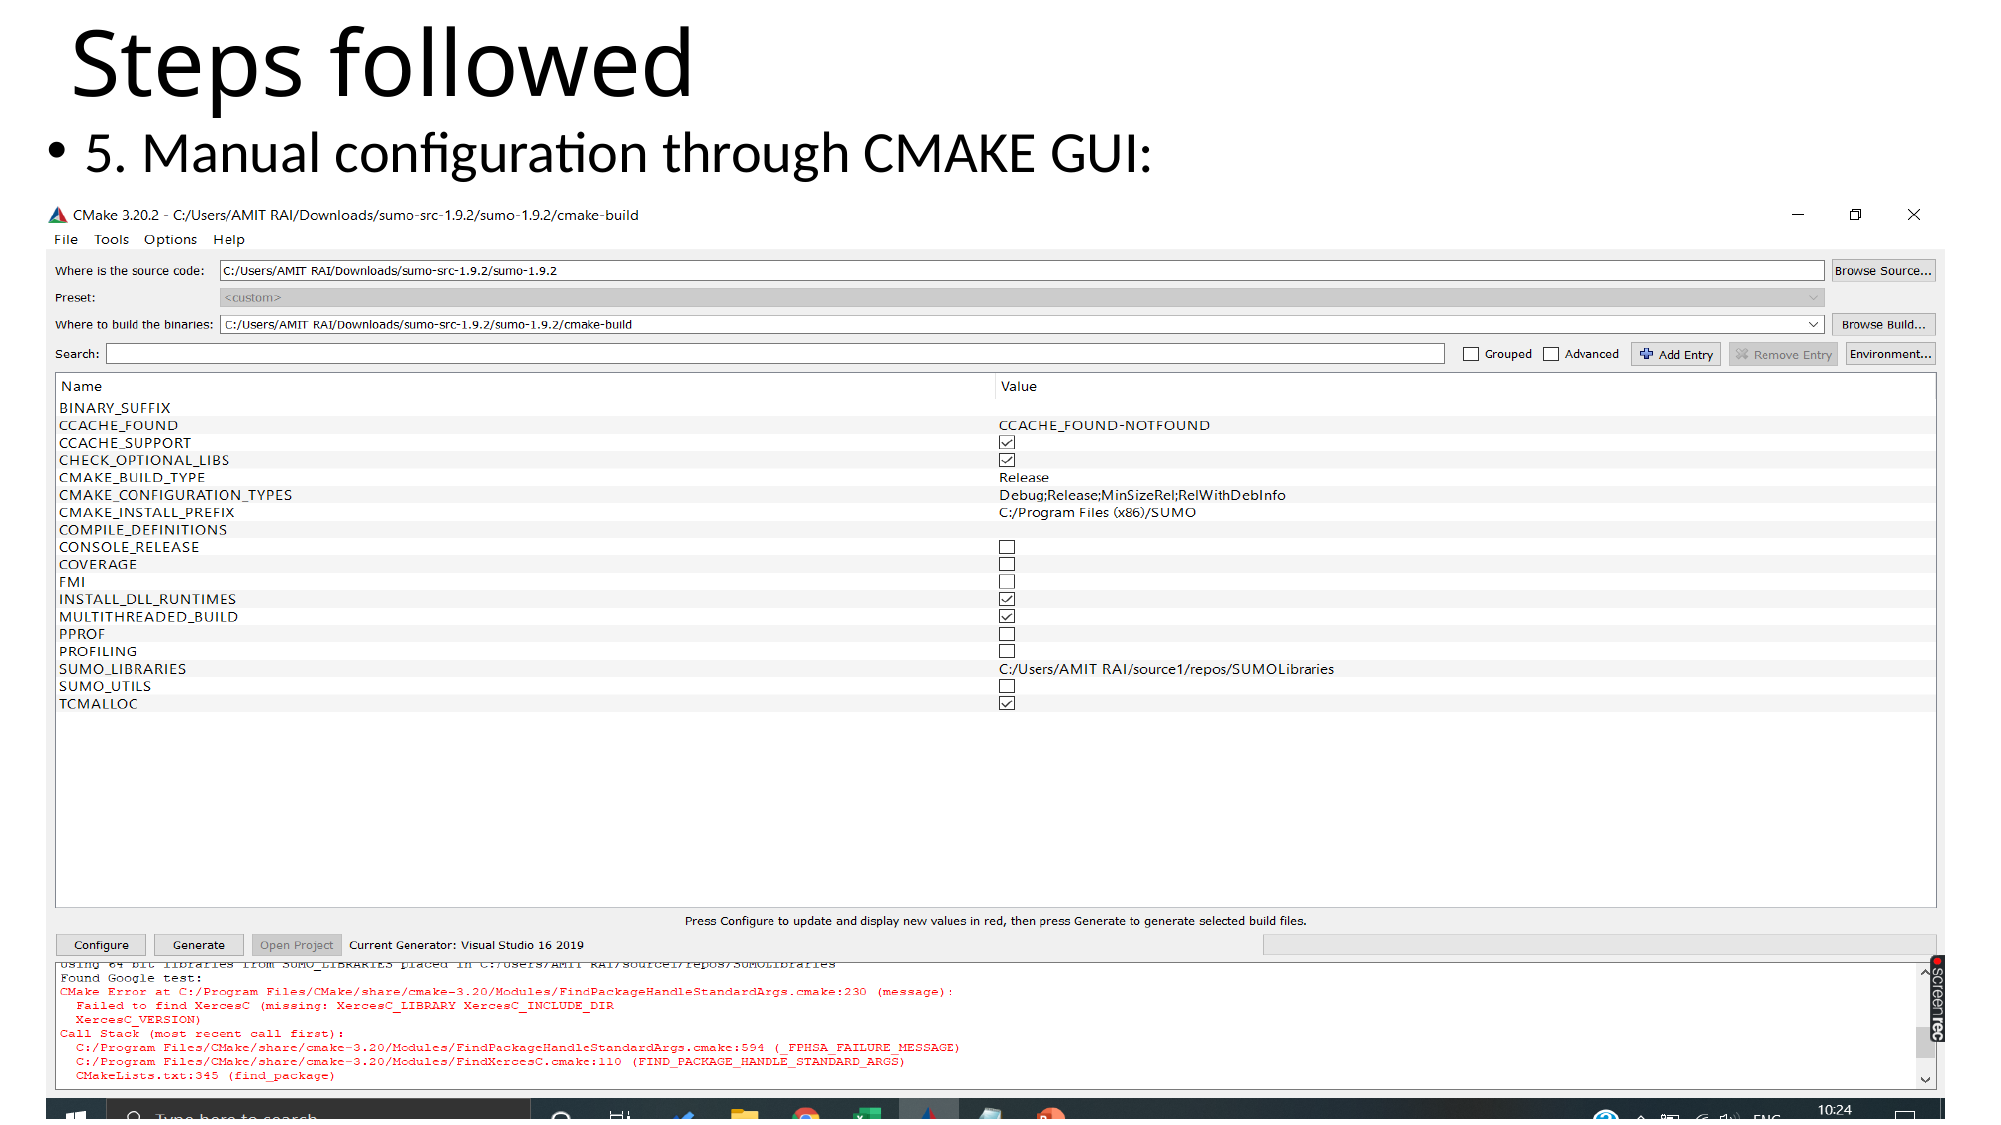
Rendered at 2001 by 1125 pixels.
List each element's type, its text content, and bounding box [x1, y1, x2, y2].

picture [46, 202, 1969, 1119]
title Steps followed [55, 6, 1733, 114]
list 5. Manual configuration through CMAKE GUI: [31, 114, 1757, 829]
